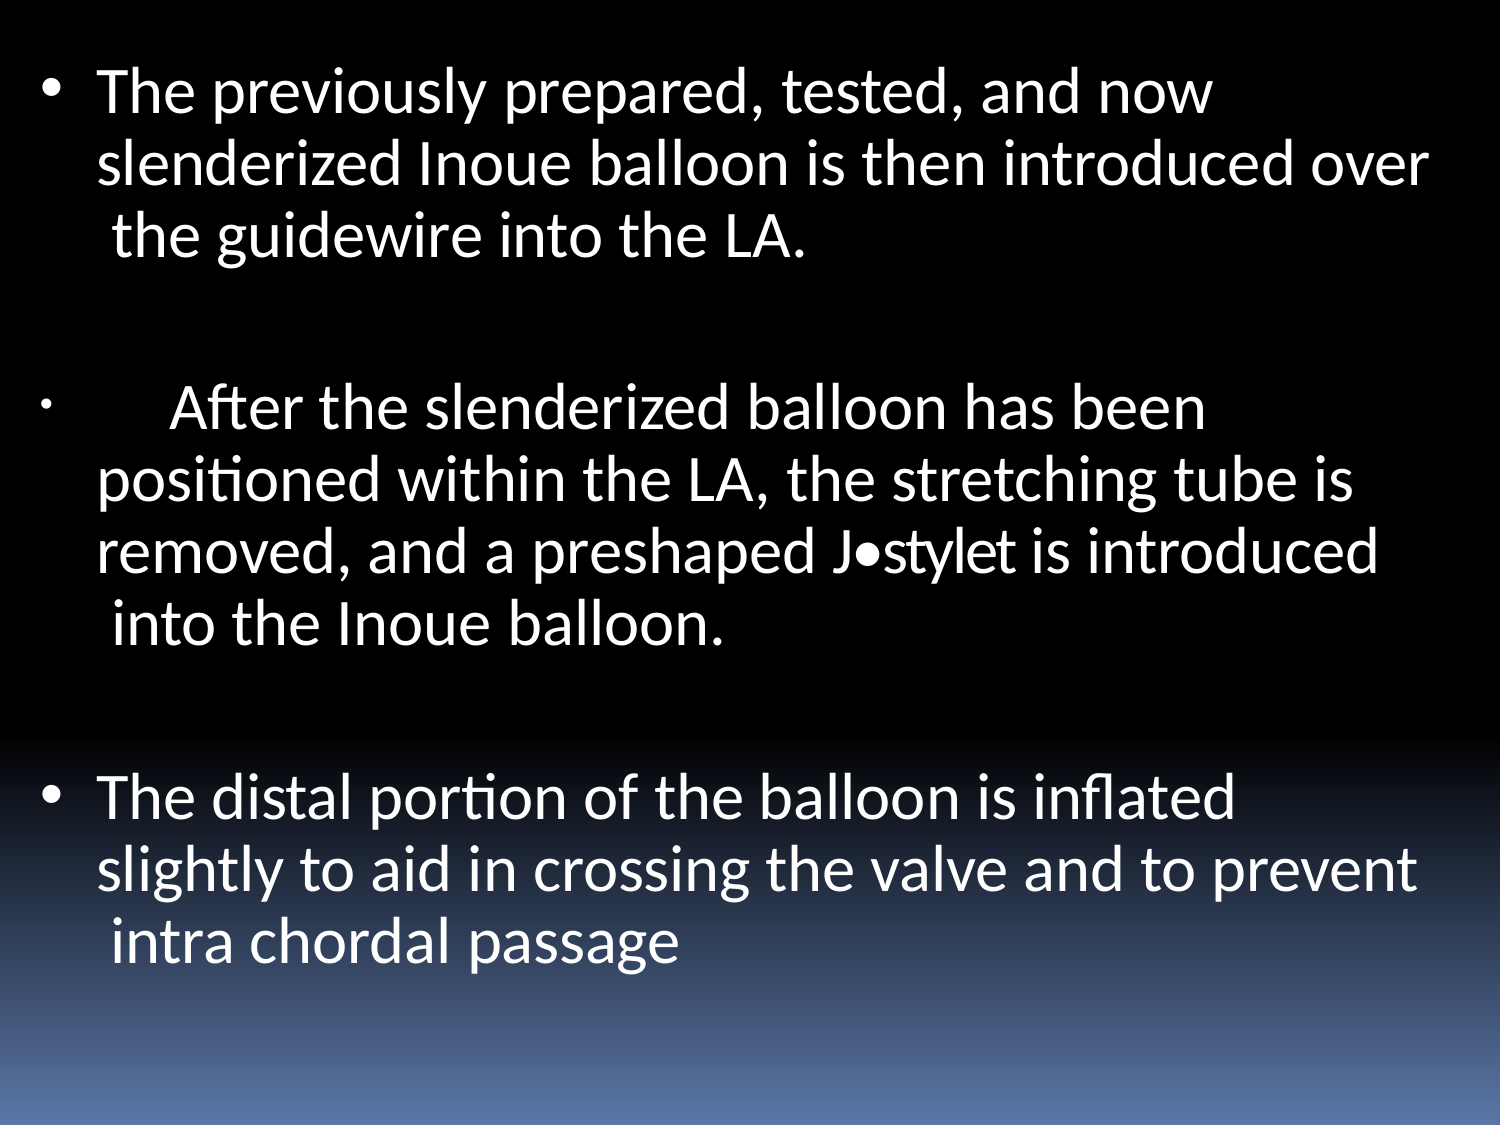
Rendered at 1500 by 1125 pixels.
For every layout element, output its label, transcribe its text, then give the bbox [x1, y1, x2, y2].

text_box The previously prepared, tested, and now slenderized Inoue balloon is then introduced over the guidewire into the LA. After the slenderized balloon has been positioned within the LA, the stretching tube is removed, and a preshaped J•stylet is introduced into the Inoue balloon. The distal portion of the balloon is inflated slightly to aid in crossing the valve and to prevent intra chordal passage [37, 43, 1442, 978]
